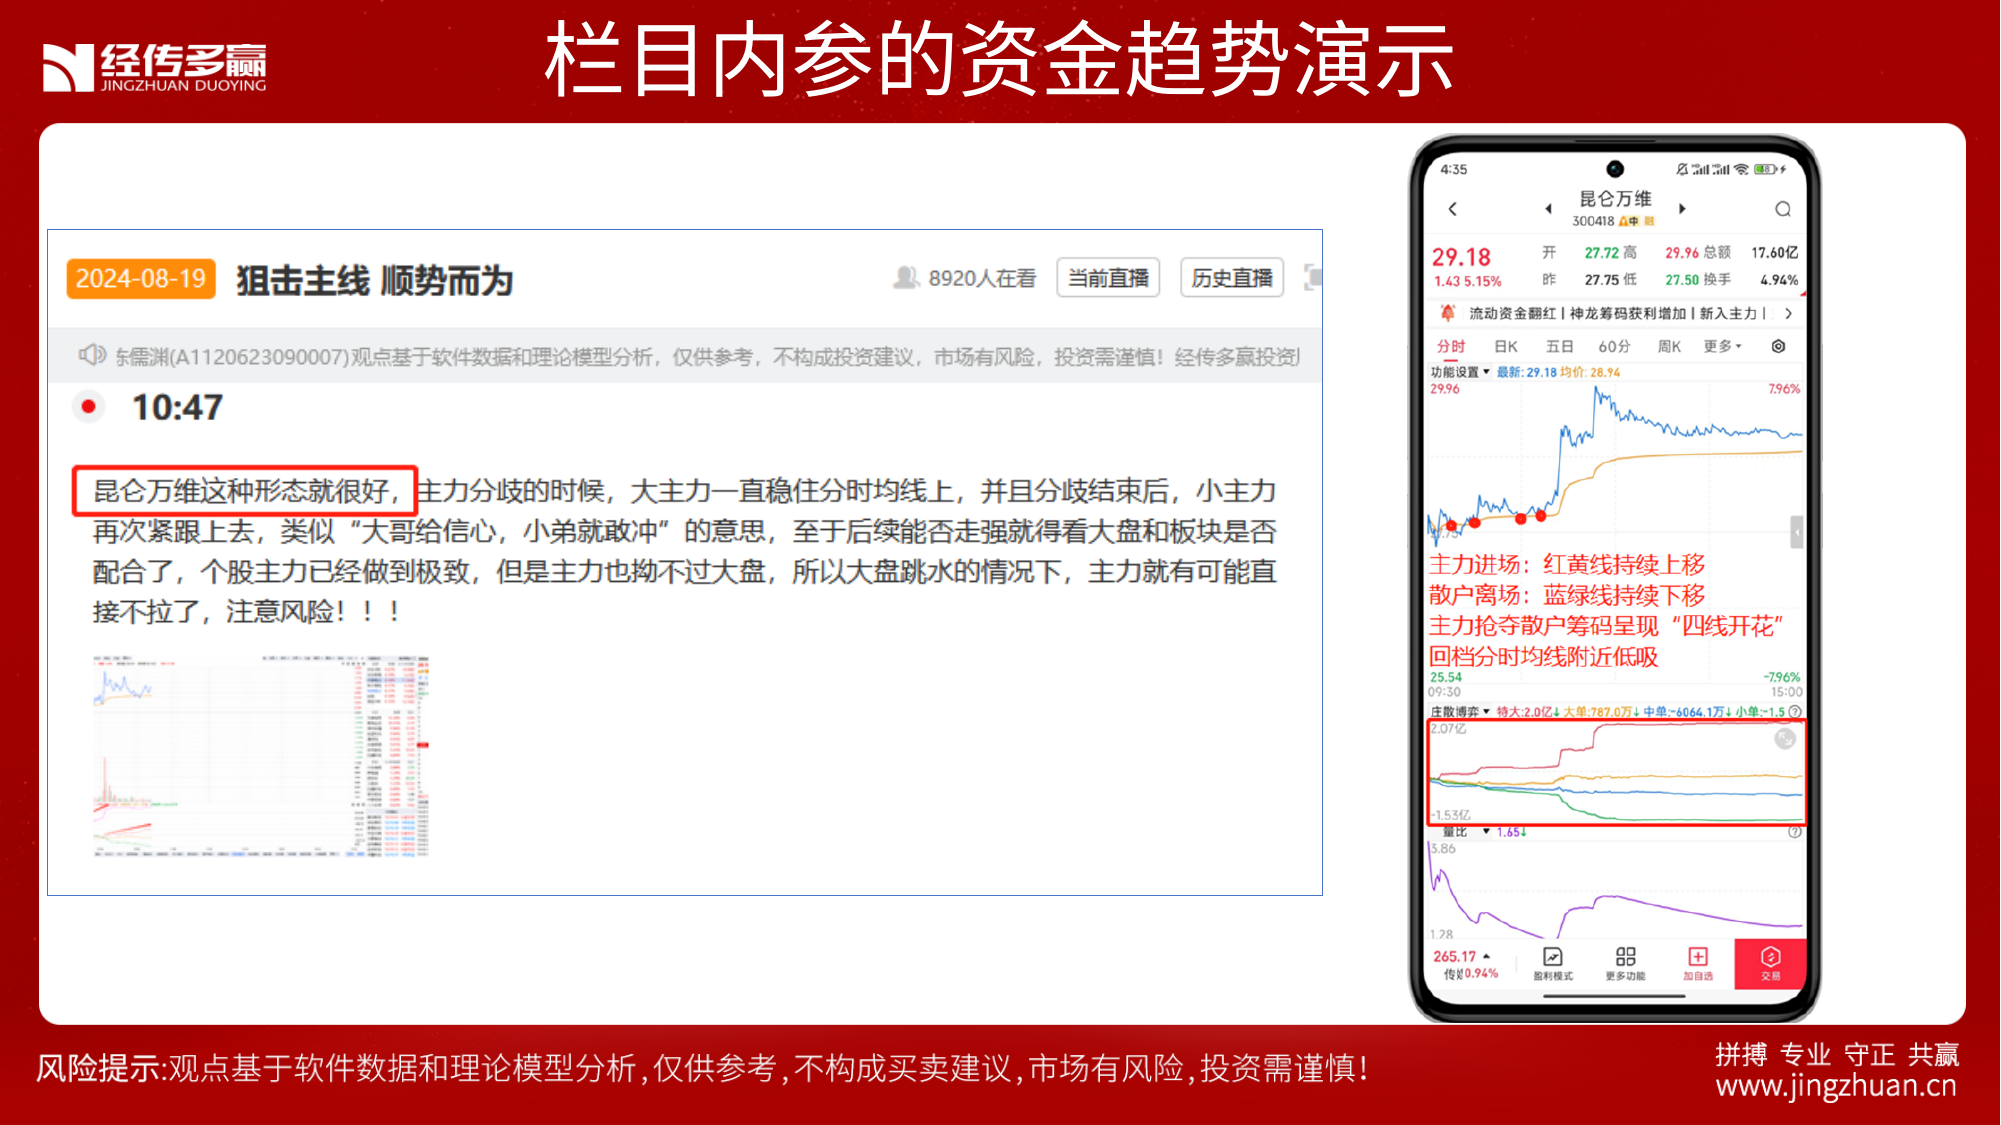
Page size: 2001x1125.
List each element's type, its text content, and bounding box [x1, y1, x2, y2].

text_box 栏目内参的资金趋势演示 [471, 0, 1529, 115]
picture [0, 0, 2000, 1125]
